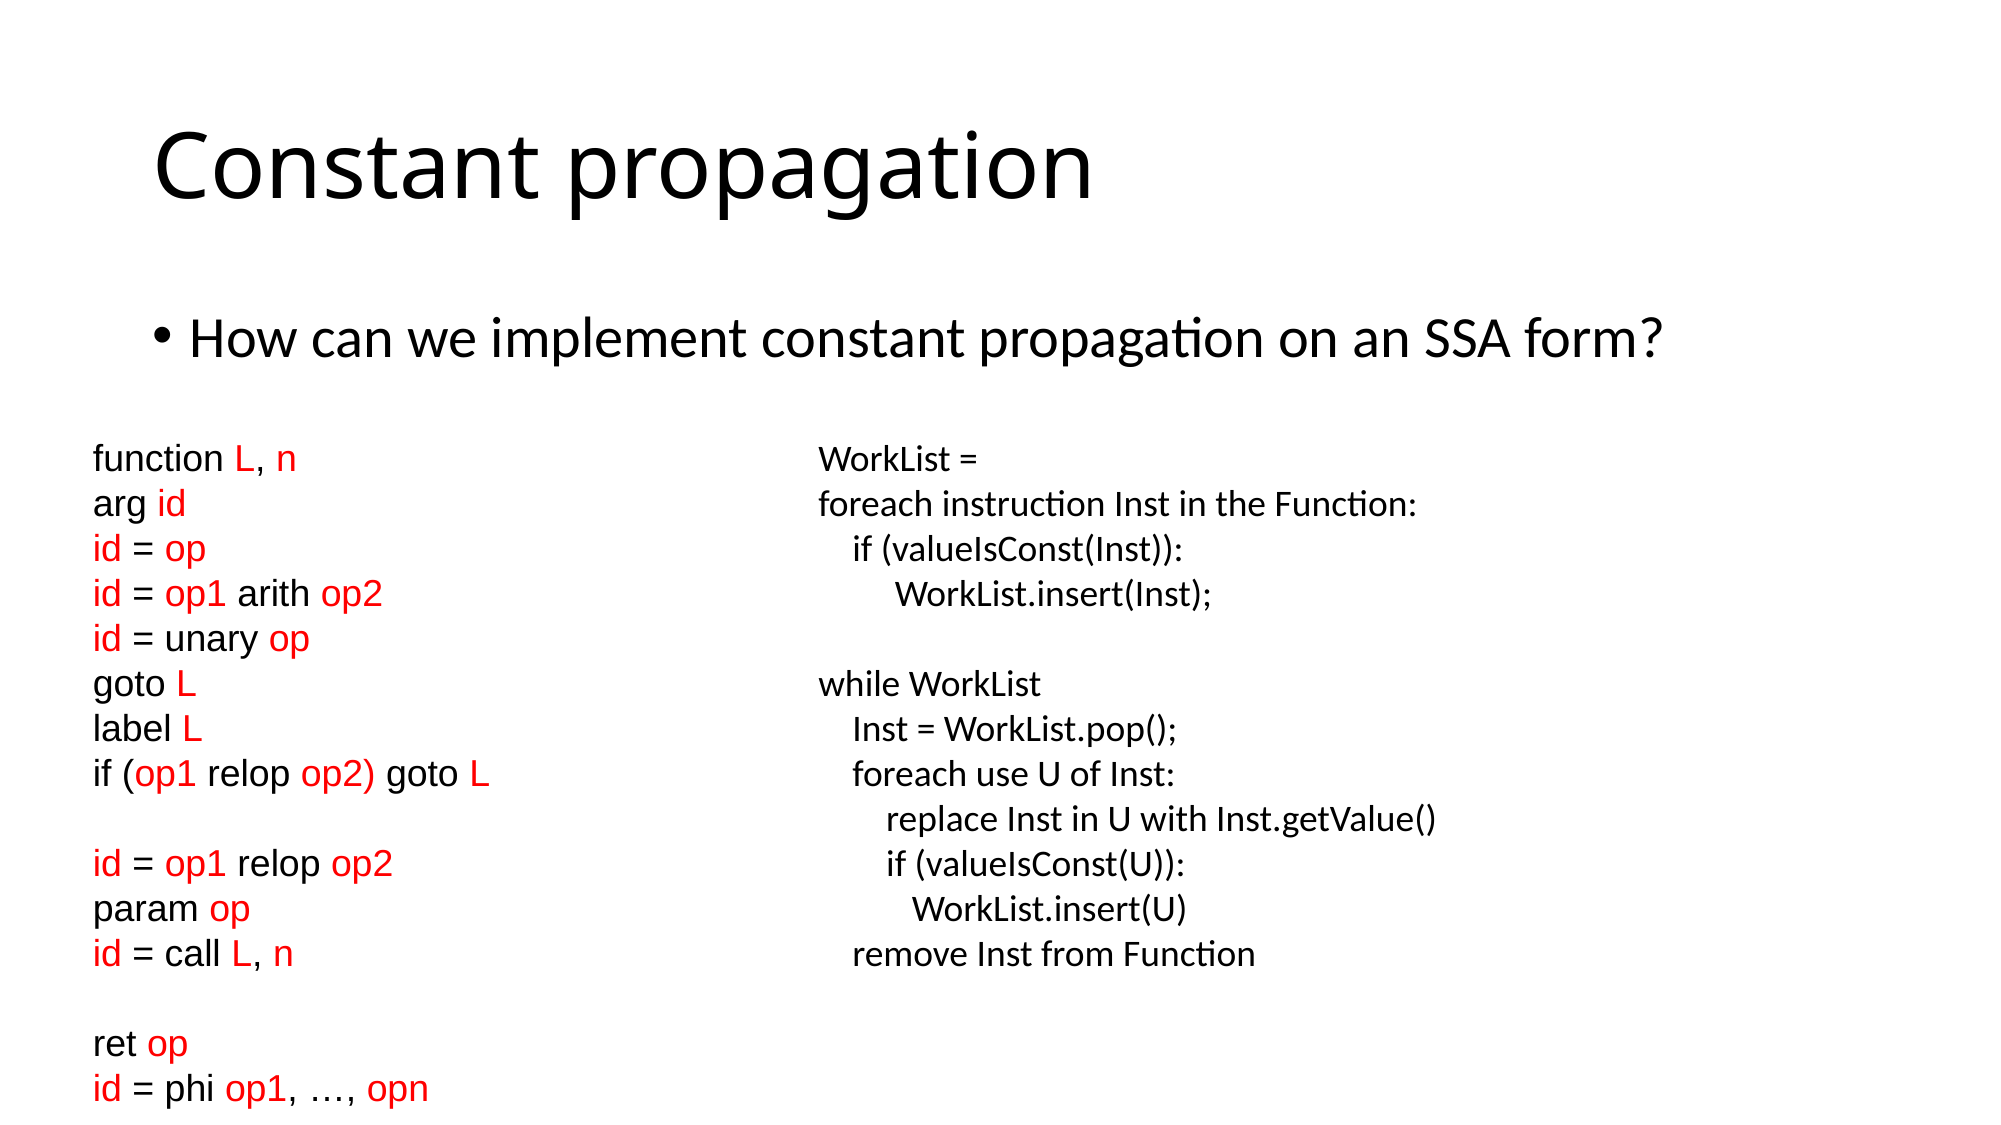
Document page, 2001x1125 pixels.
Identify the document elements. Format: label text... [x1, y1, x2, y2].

list How can we implement constant propagation on an SSA form? [137, 299, 1863, 1014]
title Constant propagation [137, 59, 1863, 278]
text_box function L, n arg id id = op id = op1 arith op2 id = unary op goto L label L if (op1 relop op2) goto L id = op1 relop op2 param op id = call L, n ret op id = phi op1, …, opn [78, 426, 647, 1116]
